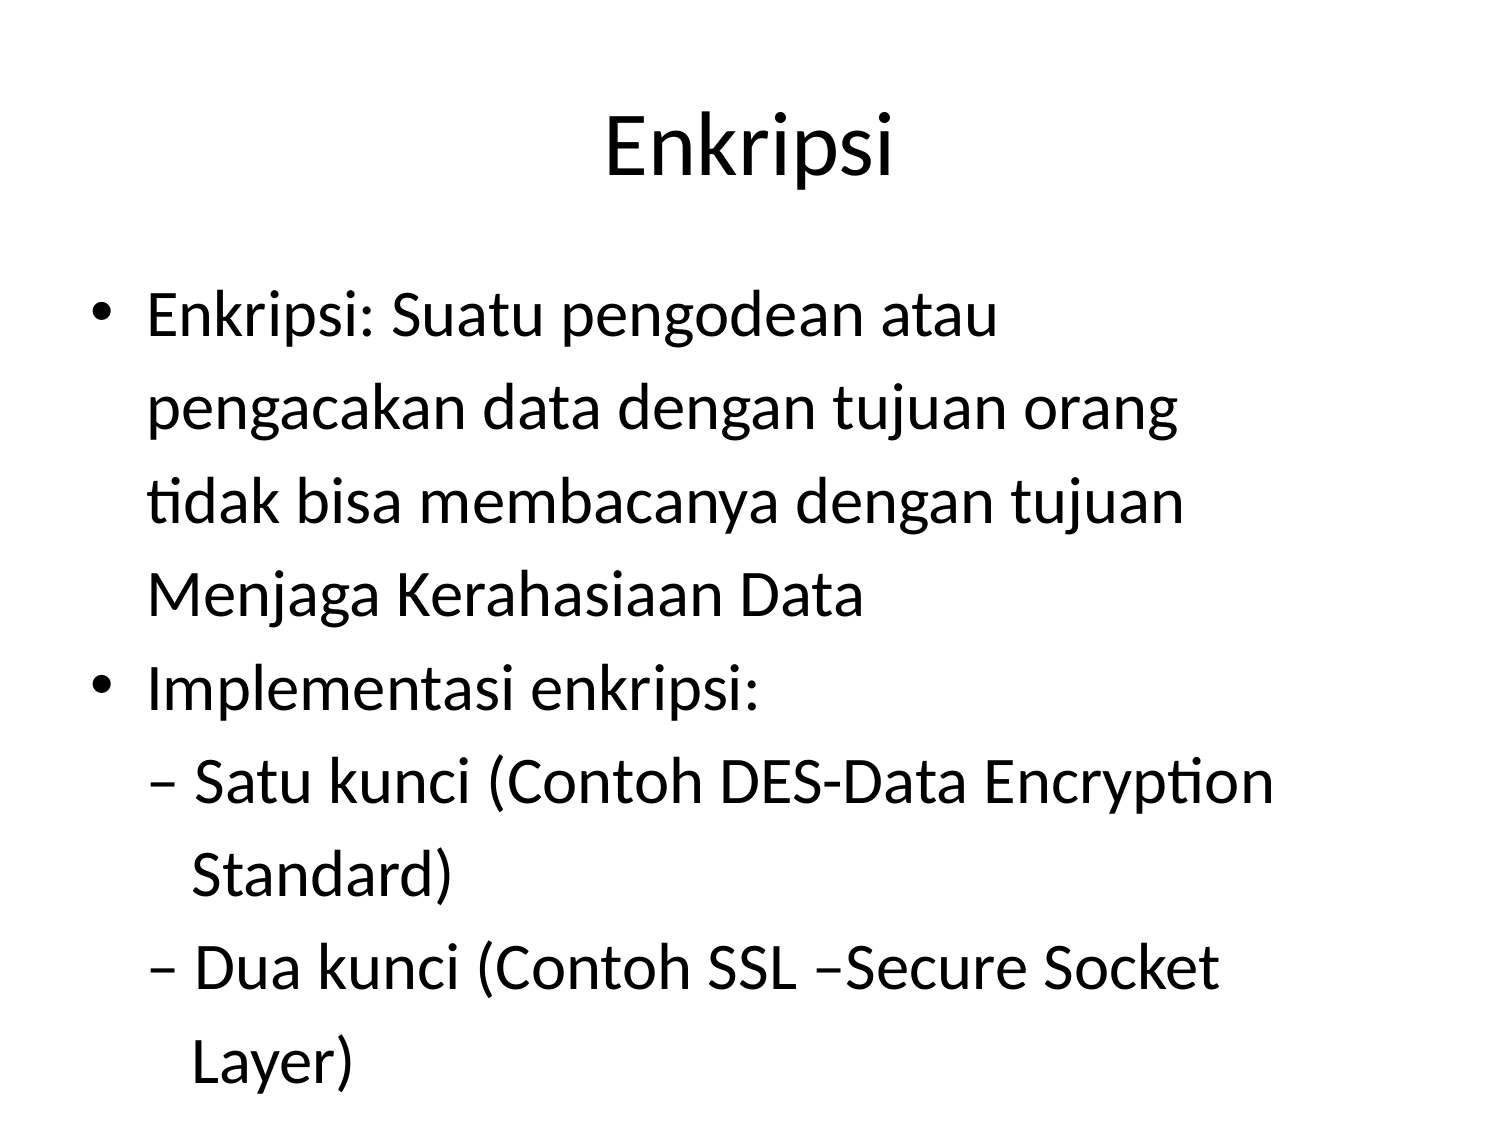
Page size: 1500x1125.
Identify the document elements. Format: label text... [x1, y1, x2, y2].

title Enkripsi [75, 45, 1425, 233]
list Enkripsi: Suatu pengodean atau pengacakan data dengan tujuan orang tidak bisa membacanya dengan tujuan Menjaga Kerahasiaan Data Implementasi enkripsi: – Satu kunci (Contoh DES-Data Encryption Standard) – Dua kunci (Contoh SSL –Secure Socket Layer) [75, 262, 1425, 1005]
